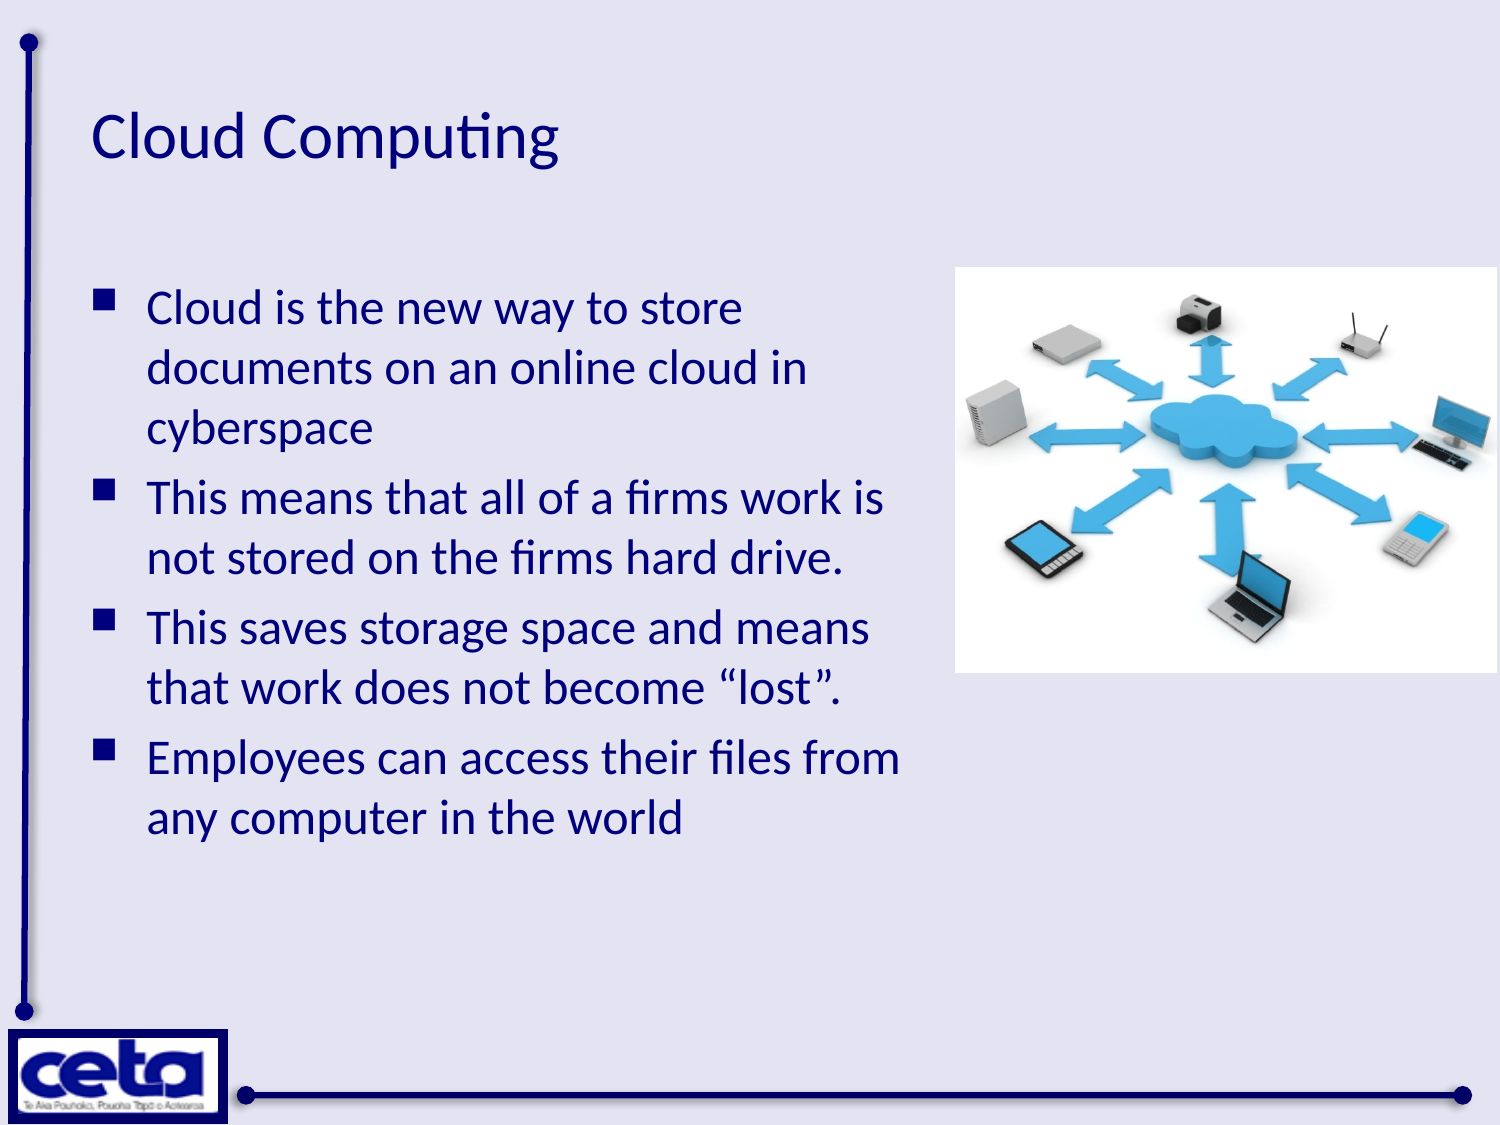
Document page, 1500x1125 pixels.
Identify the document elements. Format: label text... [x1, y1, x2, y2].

picture [954, 266, 1497, 674]
list Cloud is the new way to store documents on an online cloud in cyberspace This means that all of a firms work is not stored on the firms hard drive. This saves storage space and means that work does not become “lost”. Employees can access their files from any computer in the world [75, 267, 928, 965]
picture [18, 1038, 218, 1114]
title Cloud Computing [76, 42, 1424, 220]
